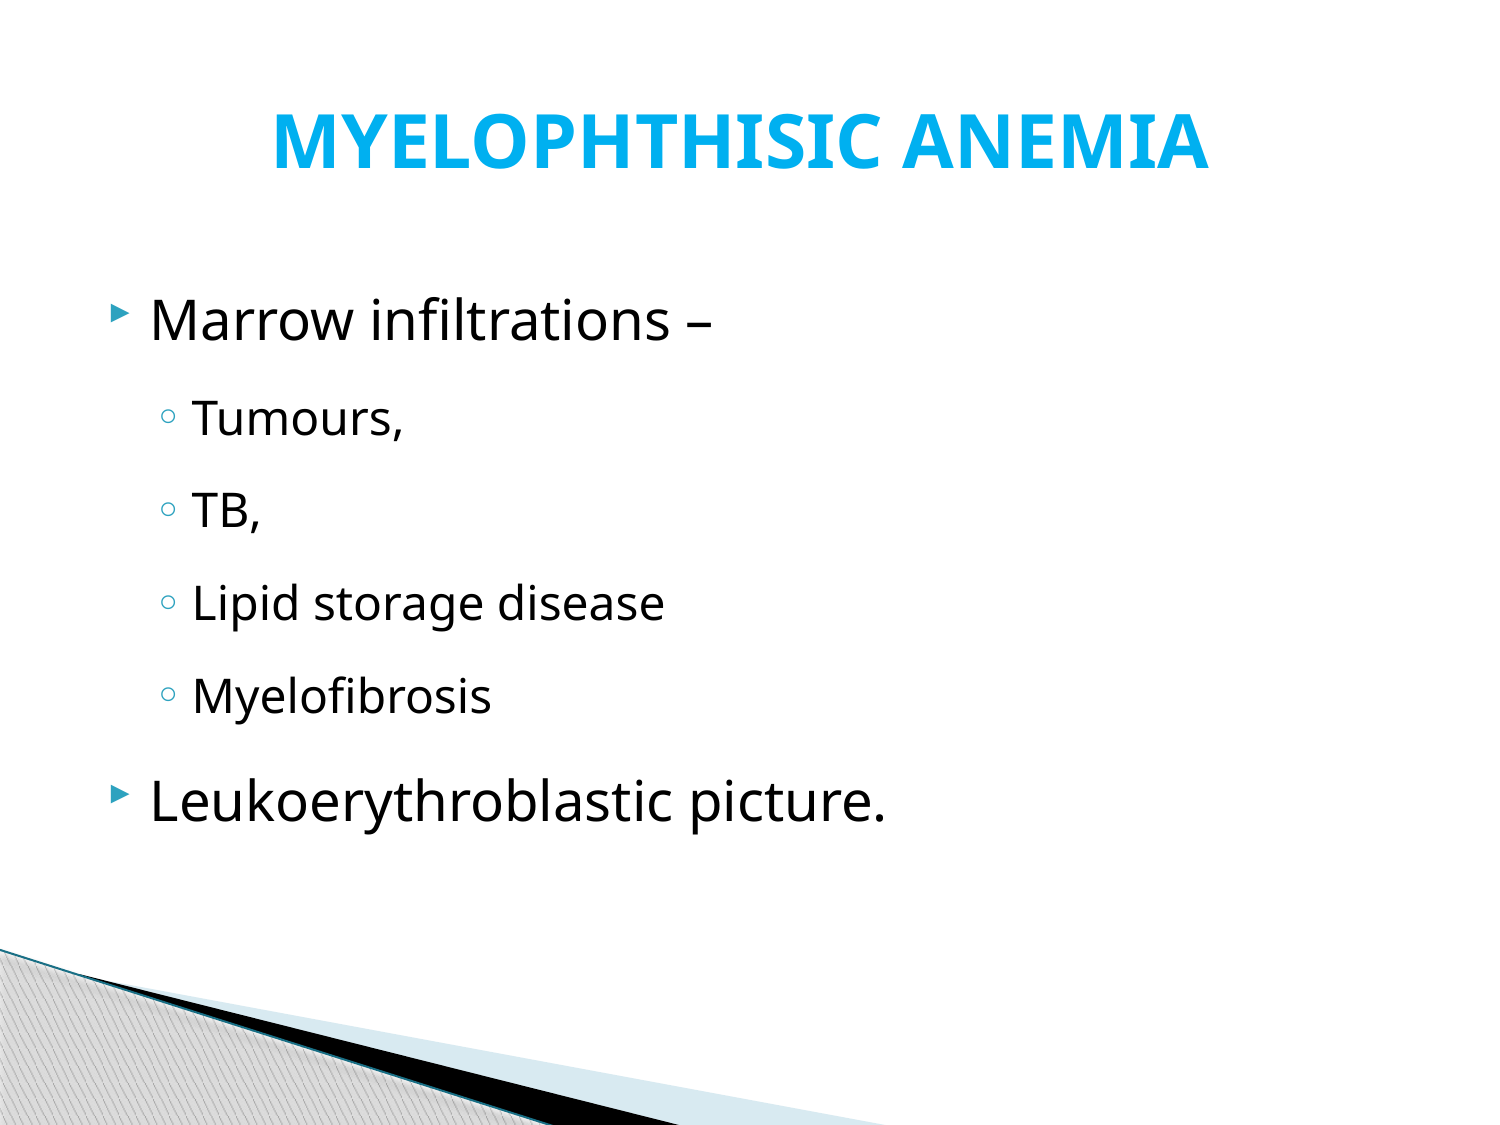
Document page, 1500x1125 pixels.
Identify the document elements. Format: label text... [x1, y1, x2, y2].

list Marrow infiltrations – Tumours, TB, Lipid storage disease Myelofibrosis Leukoerythroblastic picture. [75, 243, 1425, 986]
title MYELOPHTHISIC ANEMIA [75, 45, 1425, 233]
